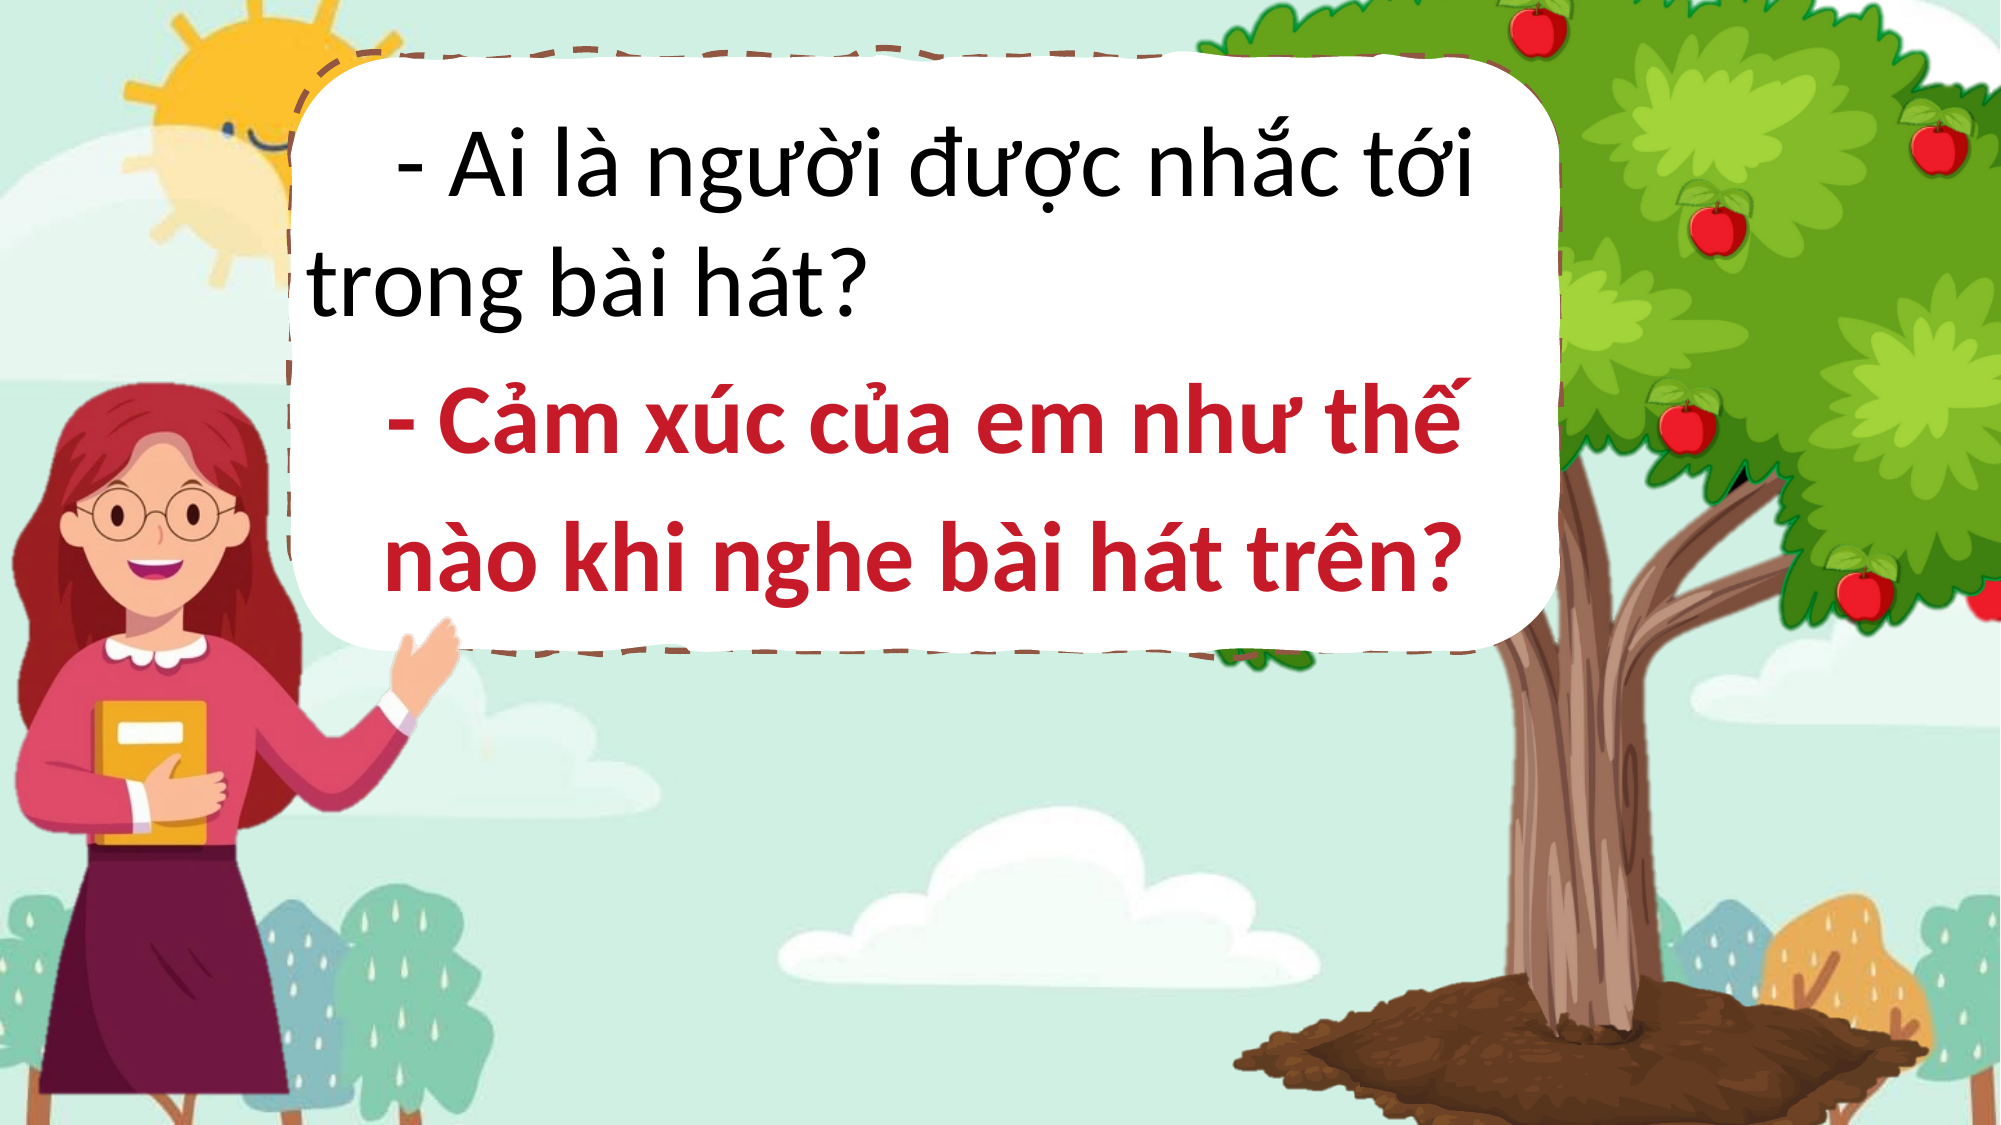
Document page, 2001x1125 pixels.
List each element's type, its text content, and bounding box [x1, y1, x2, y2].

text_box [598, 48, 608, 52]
picture [0, 0, 858, 1125]
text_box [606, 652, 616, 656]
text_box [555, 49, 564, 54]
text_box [858, 0, 2000, 1125]
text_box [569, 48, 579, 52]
text_box - Ai là người được nhắc tới trong bài hát? - Cảm xúc của em như thế nào khi nghe bài hát trên? [288, 51, 858, 655]
